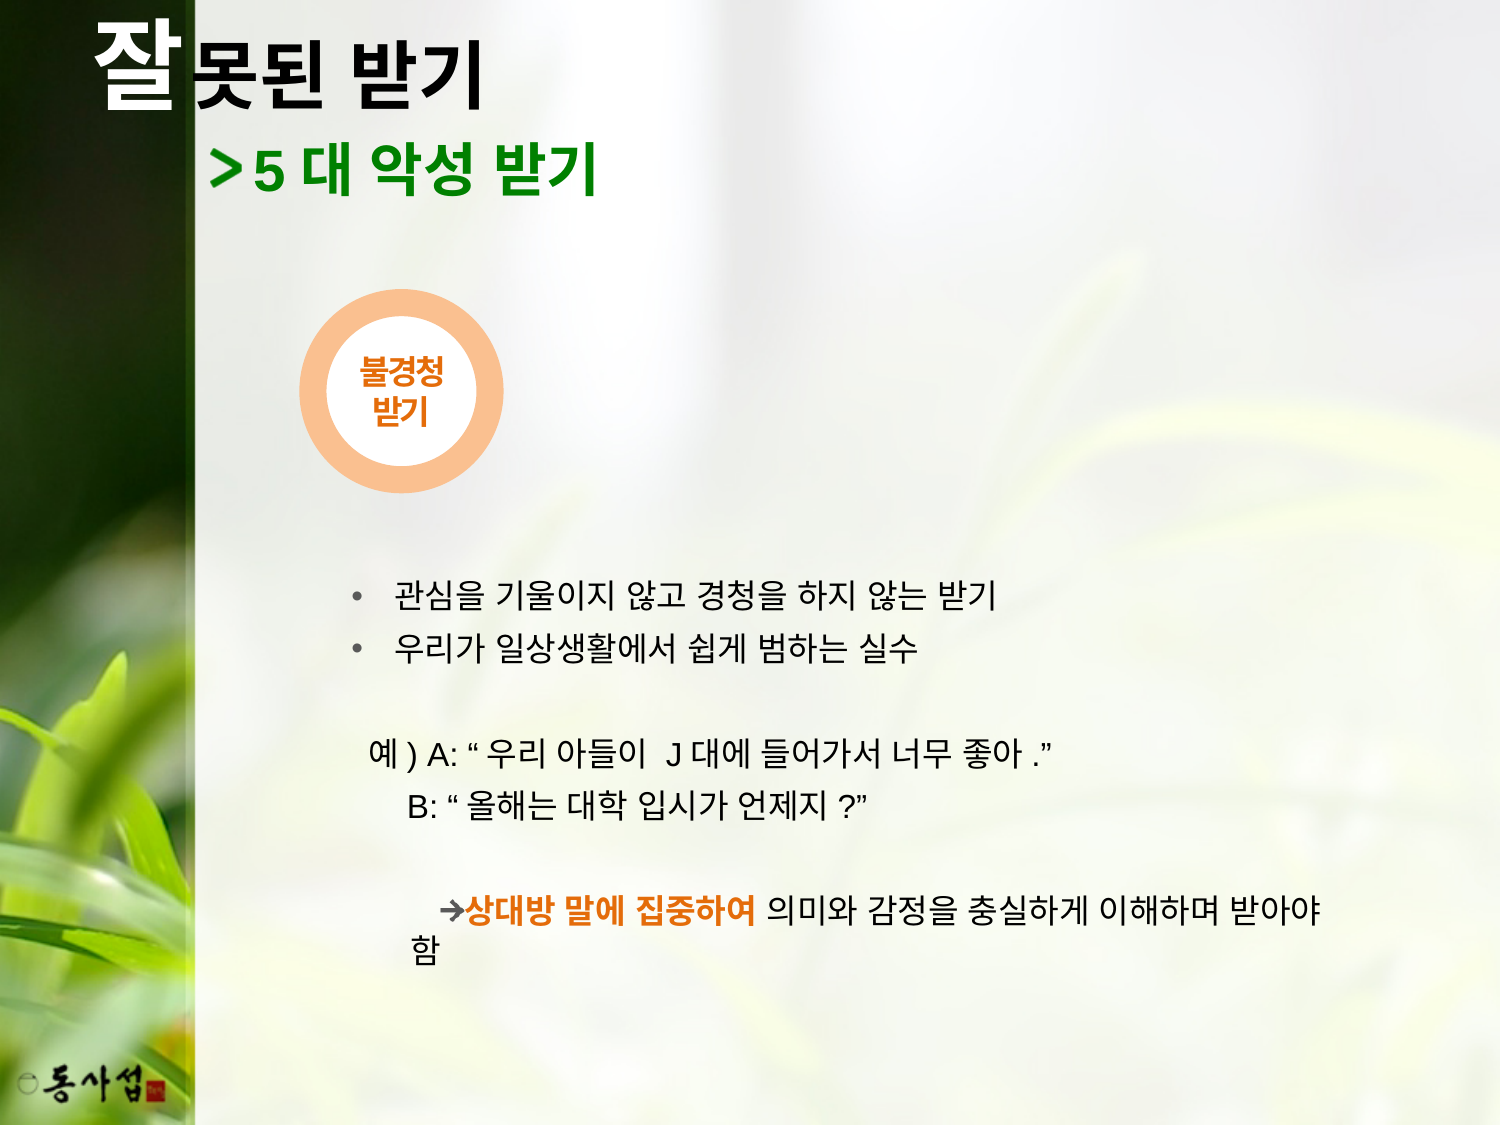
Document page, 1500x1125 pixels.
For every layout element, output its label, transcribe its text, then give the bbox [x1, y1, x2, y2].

picture [442, 185, 463, 190]
text_box 관심을 기울이지 않고 경청을 하지 않는 받기 우리가 일상생활에서 쉽게 범하는 실수 예) A: “우리 아들이 J대에 들어가서 너무 좋아.” B: “올해는 대학 입시가 언제지?” 상대방 말에 집중하여 의미와 감정을 충실하게 이해하며 받아야 함 [336, 568, 1376, 1030]
text_box 불경청 받기 [310, 300, 493, 482]
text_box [0, 0, 1500, 185]
picture [0, 185, 1500, 1125]
